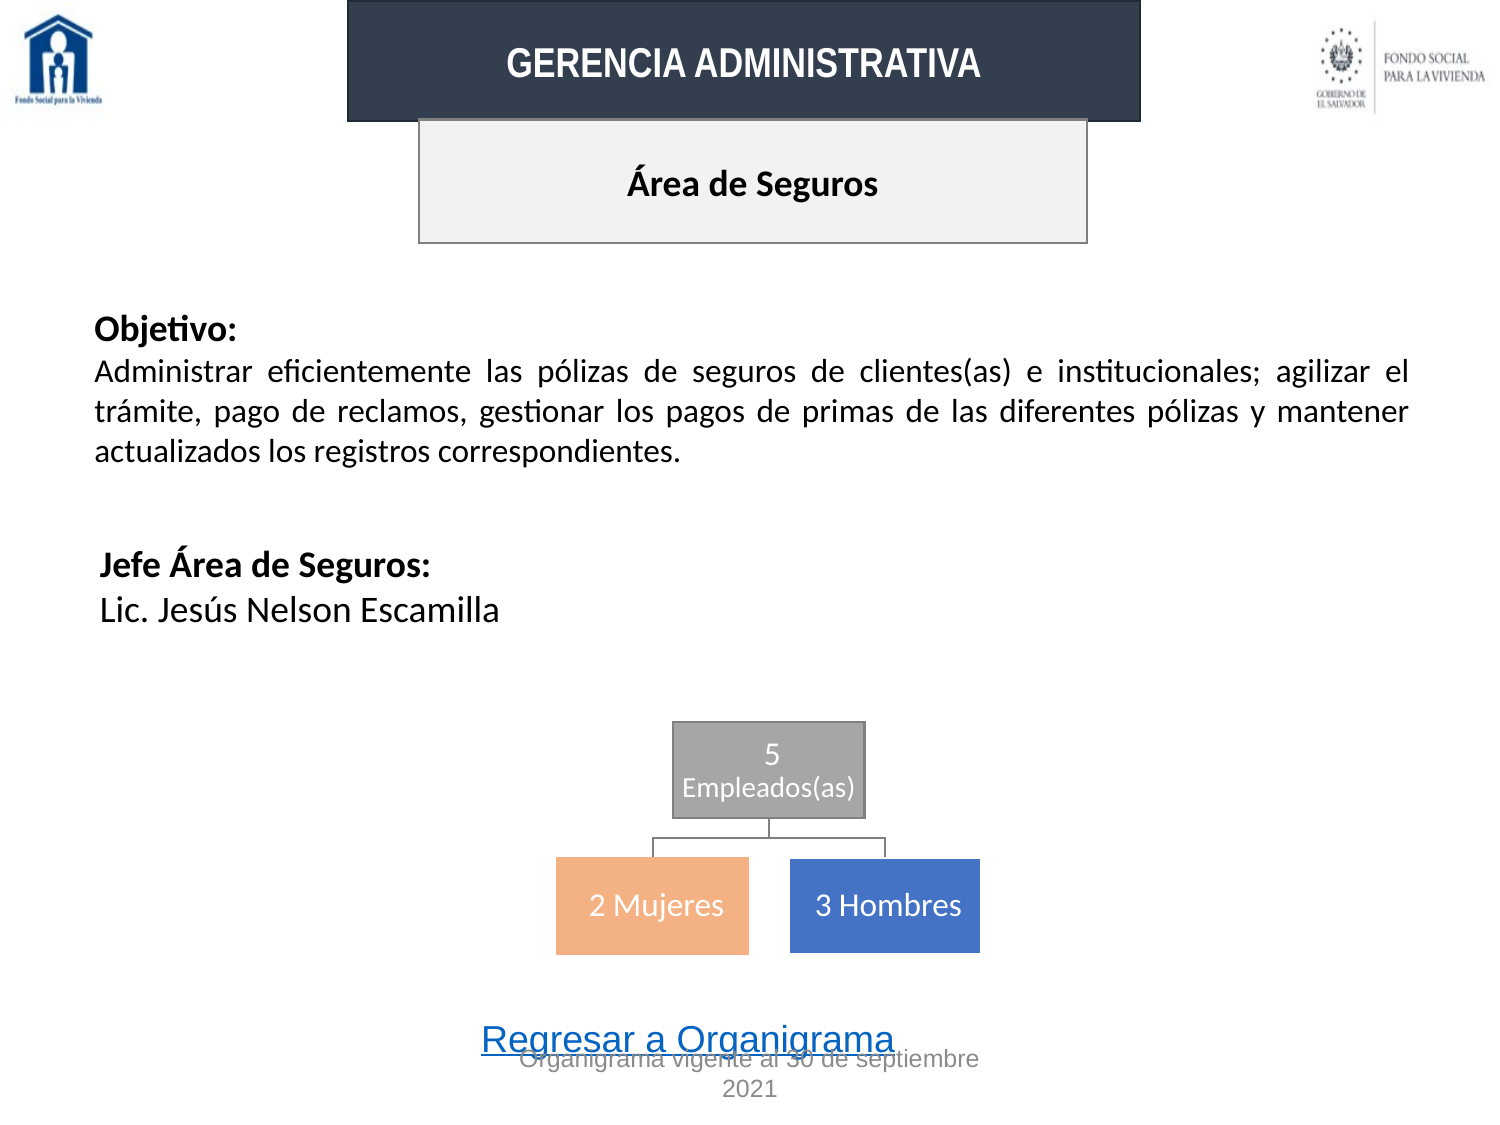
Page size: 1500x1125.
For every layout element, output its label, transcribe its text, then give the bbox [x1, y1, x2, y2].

text_box Regresar a Organigrama [466, 1007, 957, 1067]
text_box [521, 721, 1016, 954]
text_box Área de Seguros [418, 118, 1088, 244]
text_box Jefe Área de Seguros: Lic. Jesús Nelson Escamilla [76, 532, 591, 638]
picture [0, 0, 1500, 1125]
text_box GERENCIA ADMINISTRATIVA [347, 0, 1141, 122]
text_box Objetivo: Administrar eficientemente las pólizas de seguros de clientes(as) e institucionales; agilizar el trámite, pago de reclamos, gestionar los pagos de primas de las diferentes pólizas y mantener actualizados los registros correspondientes. [79, 296, 1427, 477]
footer Organigrama vigente al 30 de septiembre 2021 [496, 1042, 1004, 1103]
